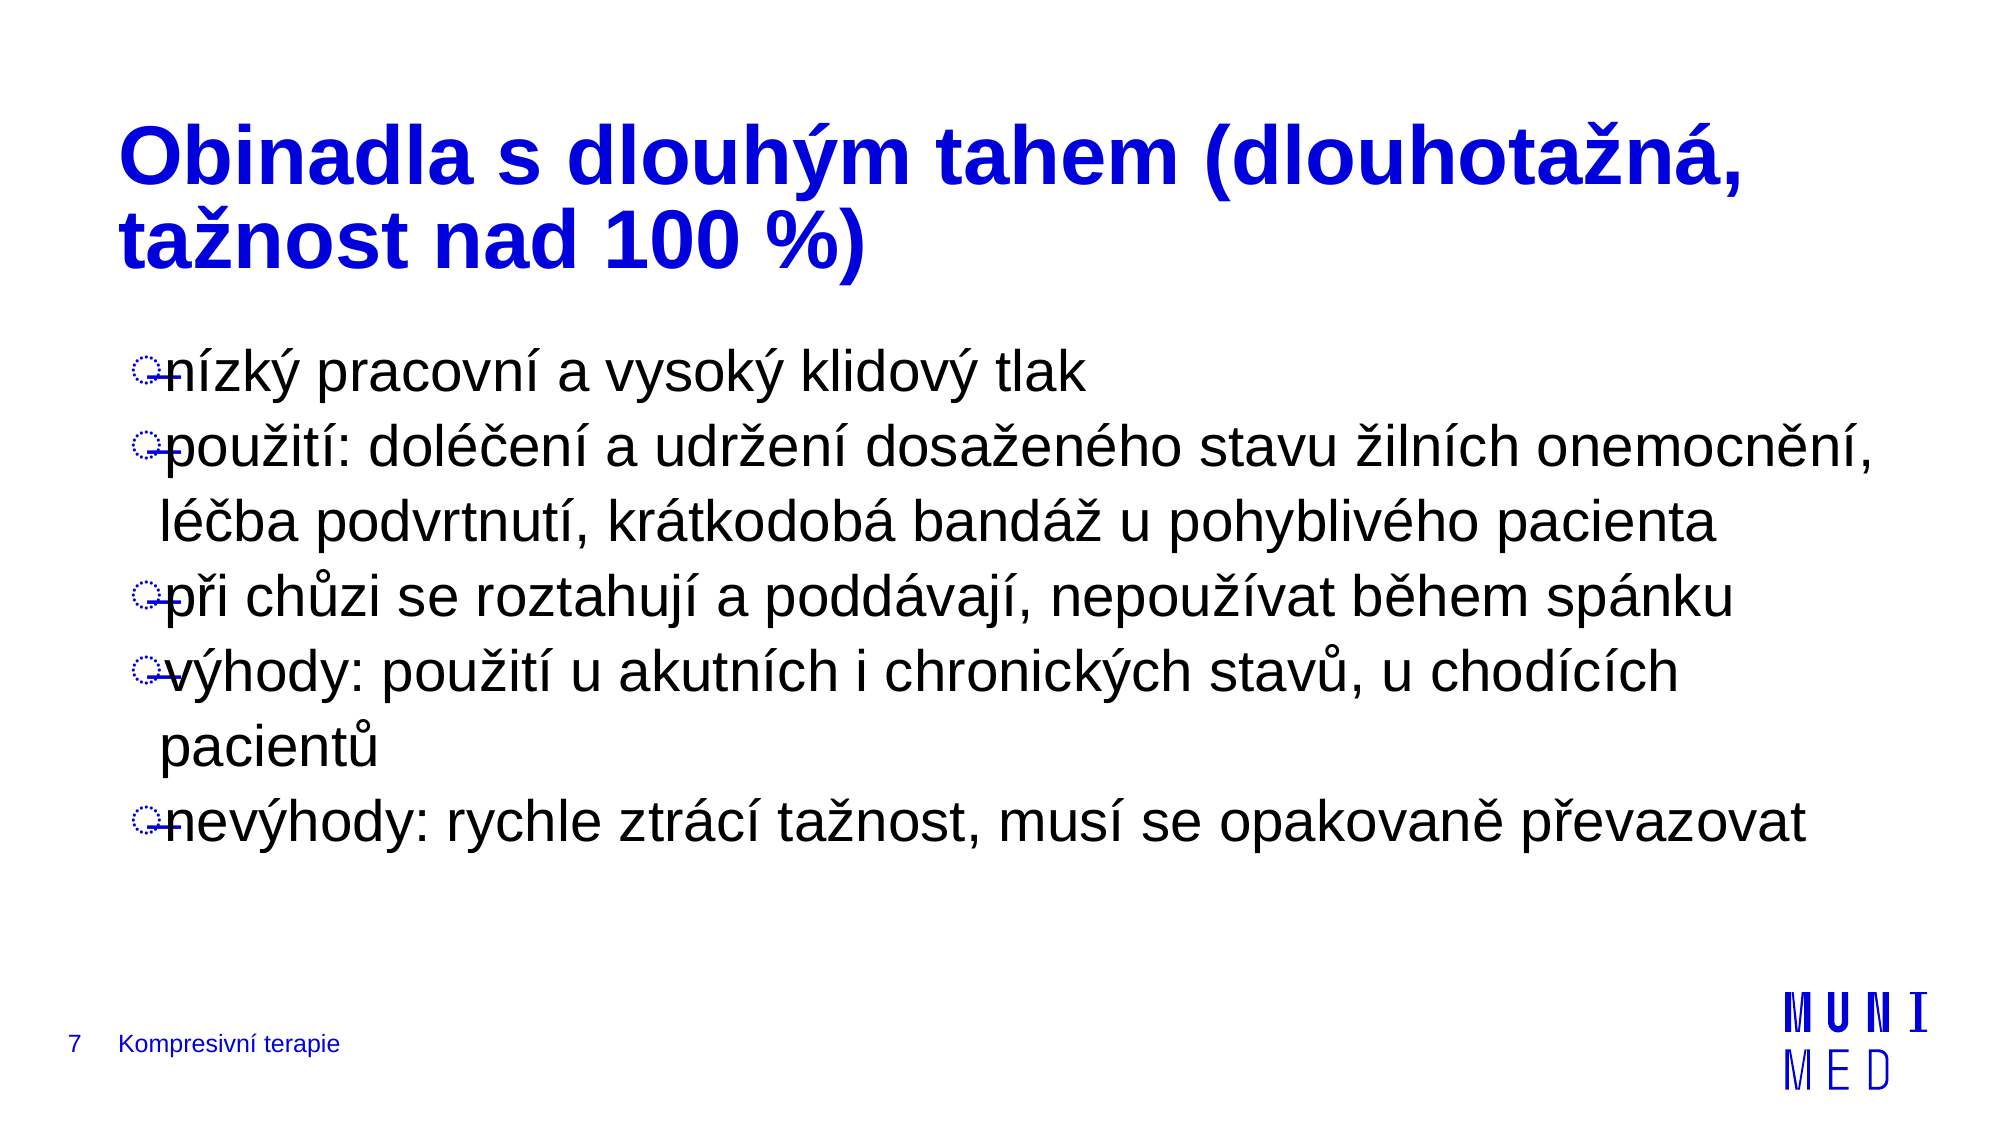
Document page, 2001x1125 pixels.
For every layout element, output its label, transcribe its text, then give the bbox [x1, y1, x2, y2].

title Obinadla s dlouhým tahem (dlouhotažná, tažnost nad 100 %) [118, 118, 1883, 193]
footer Kompresivní terapie [118, 1021, 1418, 1063]
list nízký pracovní a vysoký klidový tlak použití: doléčení a udržení dosaženého stavu žilních onemocnění, léčba podvrtnutí, krátkodobá bandáž u pohyblivého pacienta při chůzi se roztahují a poddávají, nepoužívat během spánku výhody: použití u akutních i chronických stavů, u chodících pacientů nevýhody: rychle ztrácí tažnost, musí se opakovaně převazovat [118, 327, 1883, 1007]
slide_number 7 [67, 1021, 110, 1063]
